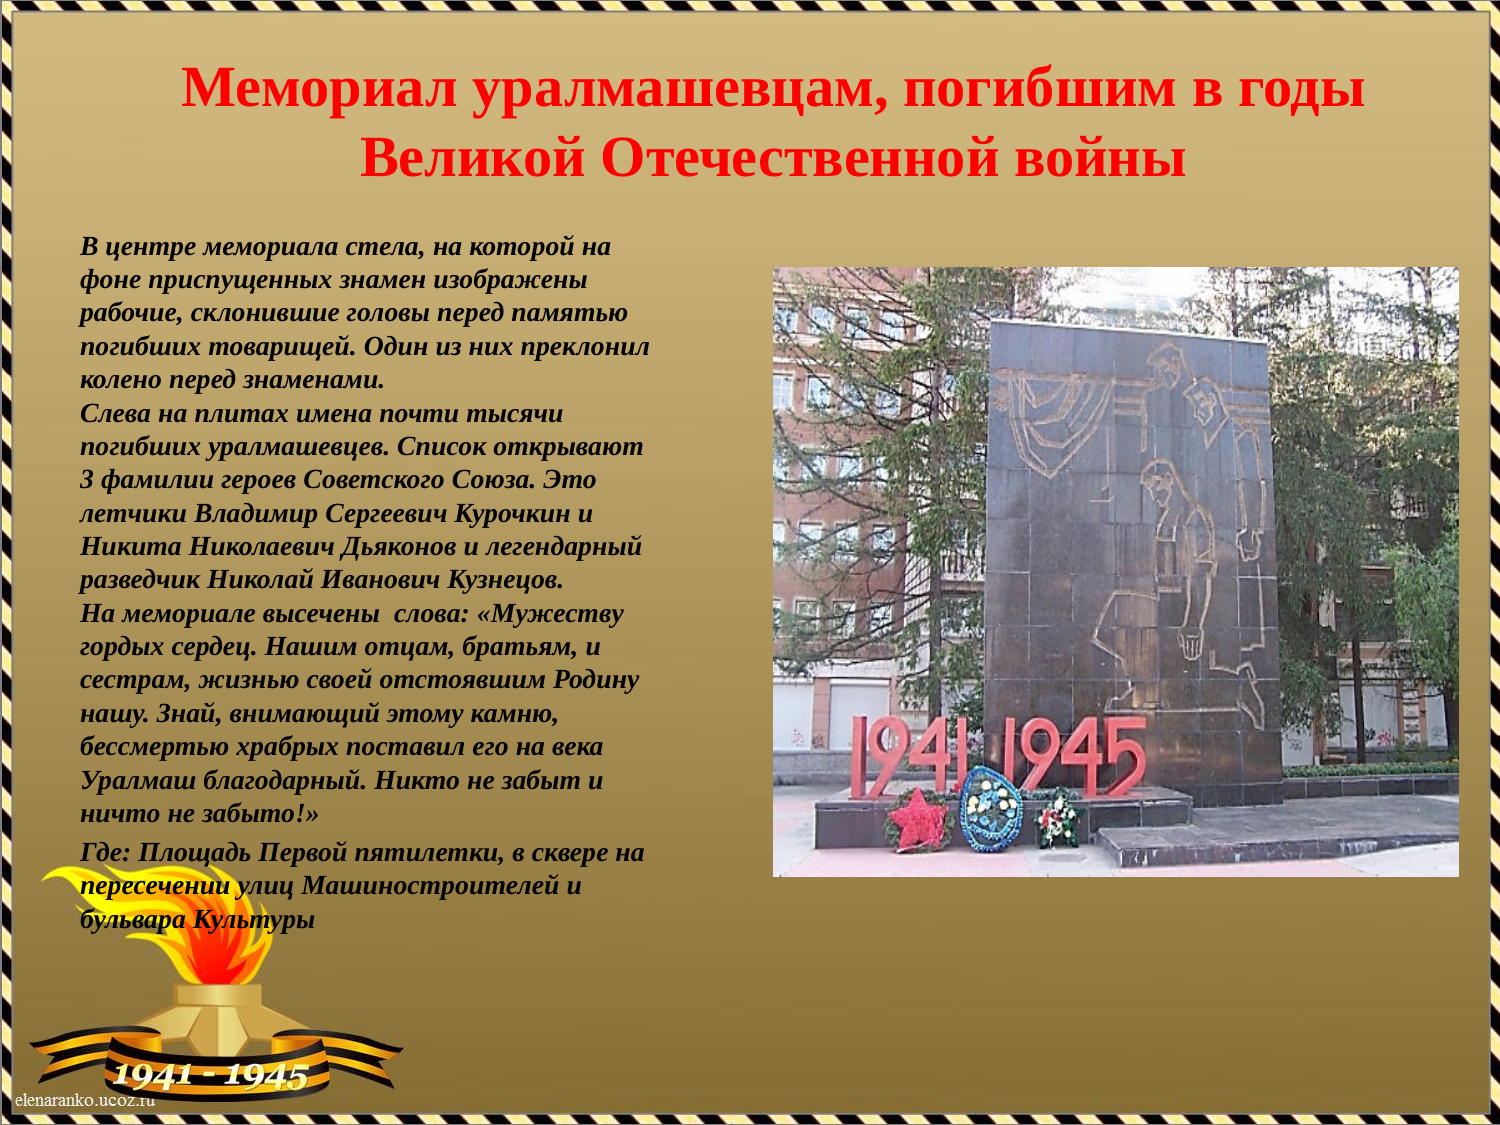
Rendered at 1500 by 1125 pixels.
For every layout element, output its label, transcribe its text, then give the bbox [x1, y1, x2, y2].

picture [0, 0, 1500, 1125]
list В центре мемориала стела, на которой на фоне приспущенных знамен изображены рабочие, склонившие головы перед памятью погибших товарищей. Один из них преклонил колено перед знаменами. Слева на плитах имена почти тысячи погибших уралмашевцев. Список открывают 3 фамилии героев Советского Союза. Это летчики Владимир Сергеевич Курочкин и Никита Николаевич Дьяконов и легендарный разведчик Николай Иванович Кузнецов. На мемориале высечены слова: «Мужеству гордых сердец. Нашим отцам, братьям, и сестрам, жизнью своей отстоявшим Родину нашу. Знай, внимающий этому камню, бессмертью храбрых поставил его на века Уралмаш благодарный. Никто не забыт и ничто не забыто!» Где: Площадь Первой пятилетки, в сквере на пересечении улиц Машиностроителей и бульвара Культуры [64, 219, 668, 976]
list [773, 266, 1459, 878]
title Мемориал уралмашевцам, погибшим в годы Великой Отечественной войны [98, 66, 1449, 239]
